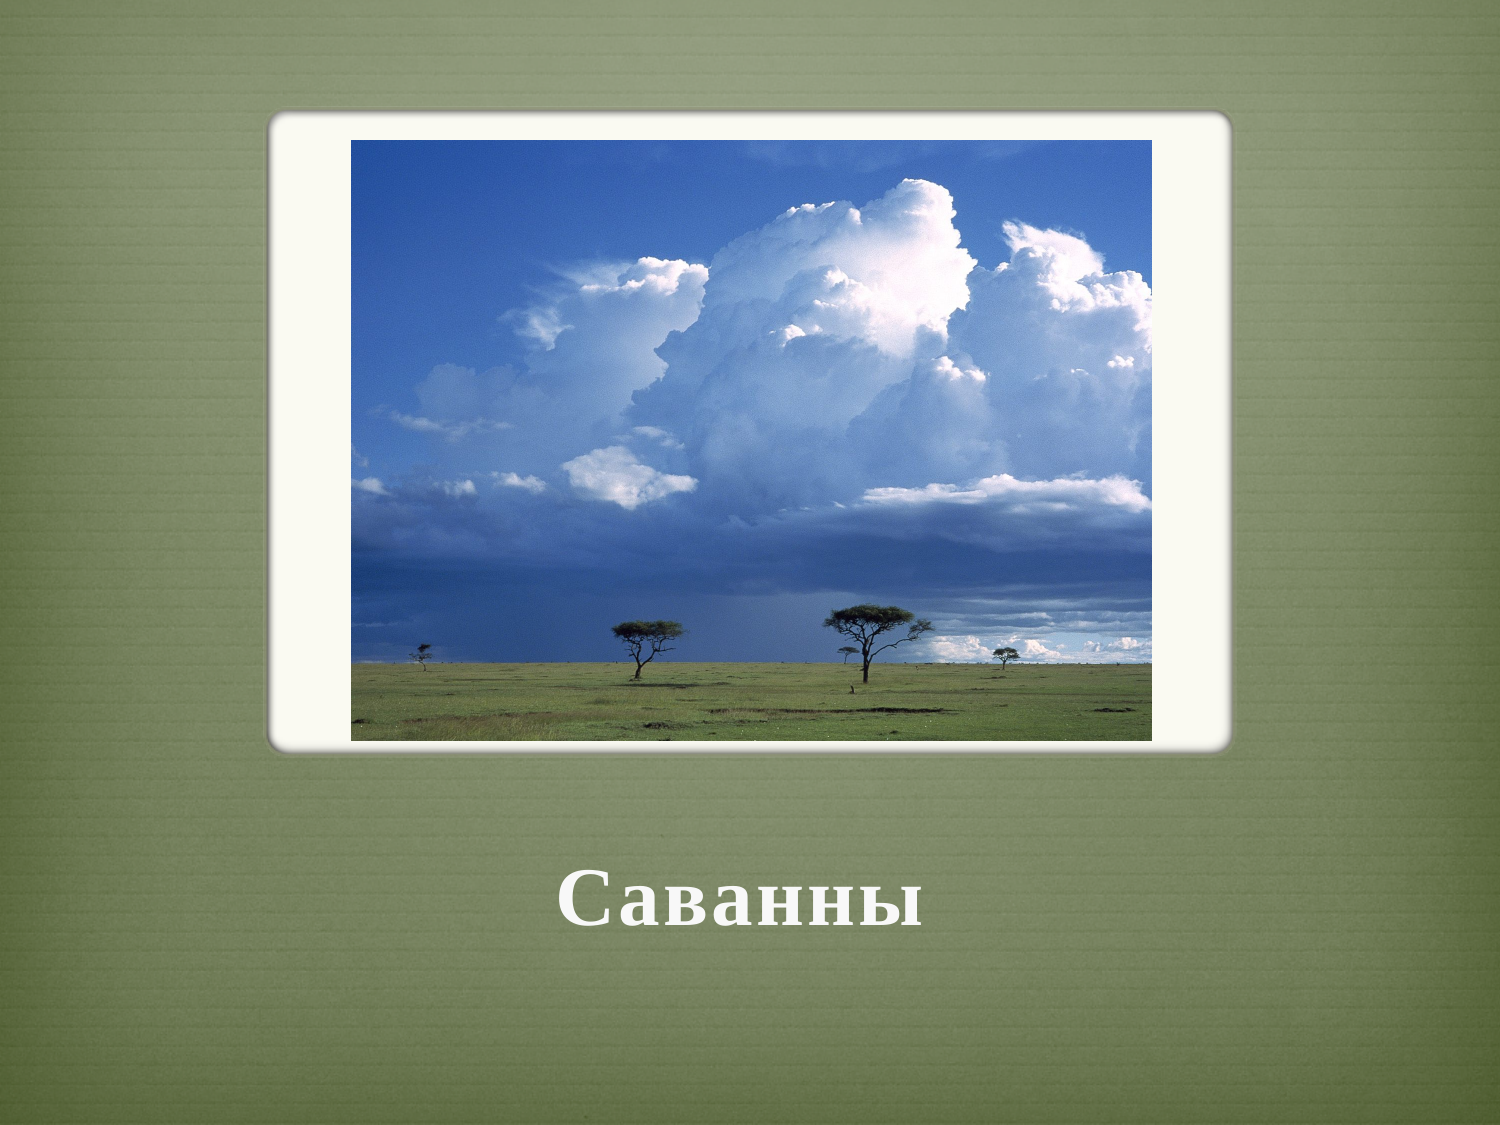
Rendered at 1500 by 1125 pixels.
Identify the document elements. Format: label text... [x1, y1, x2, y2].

picture [260, 105, 1238, 761]
title Саванны [87, 812, 1416, 950]
